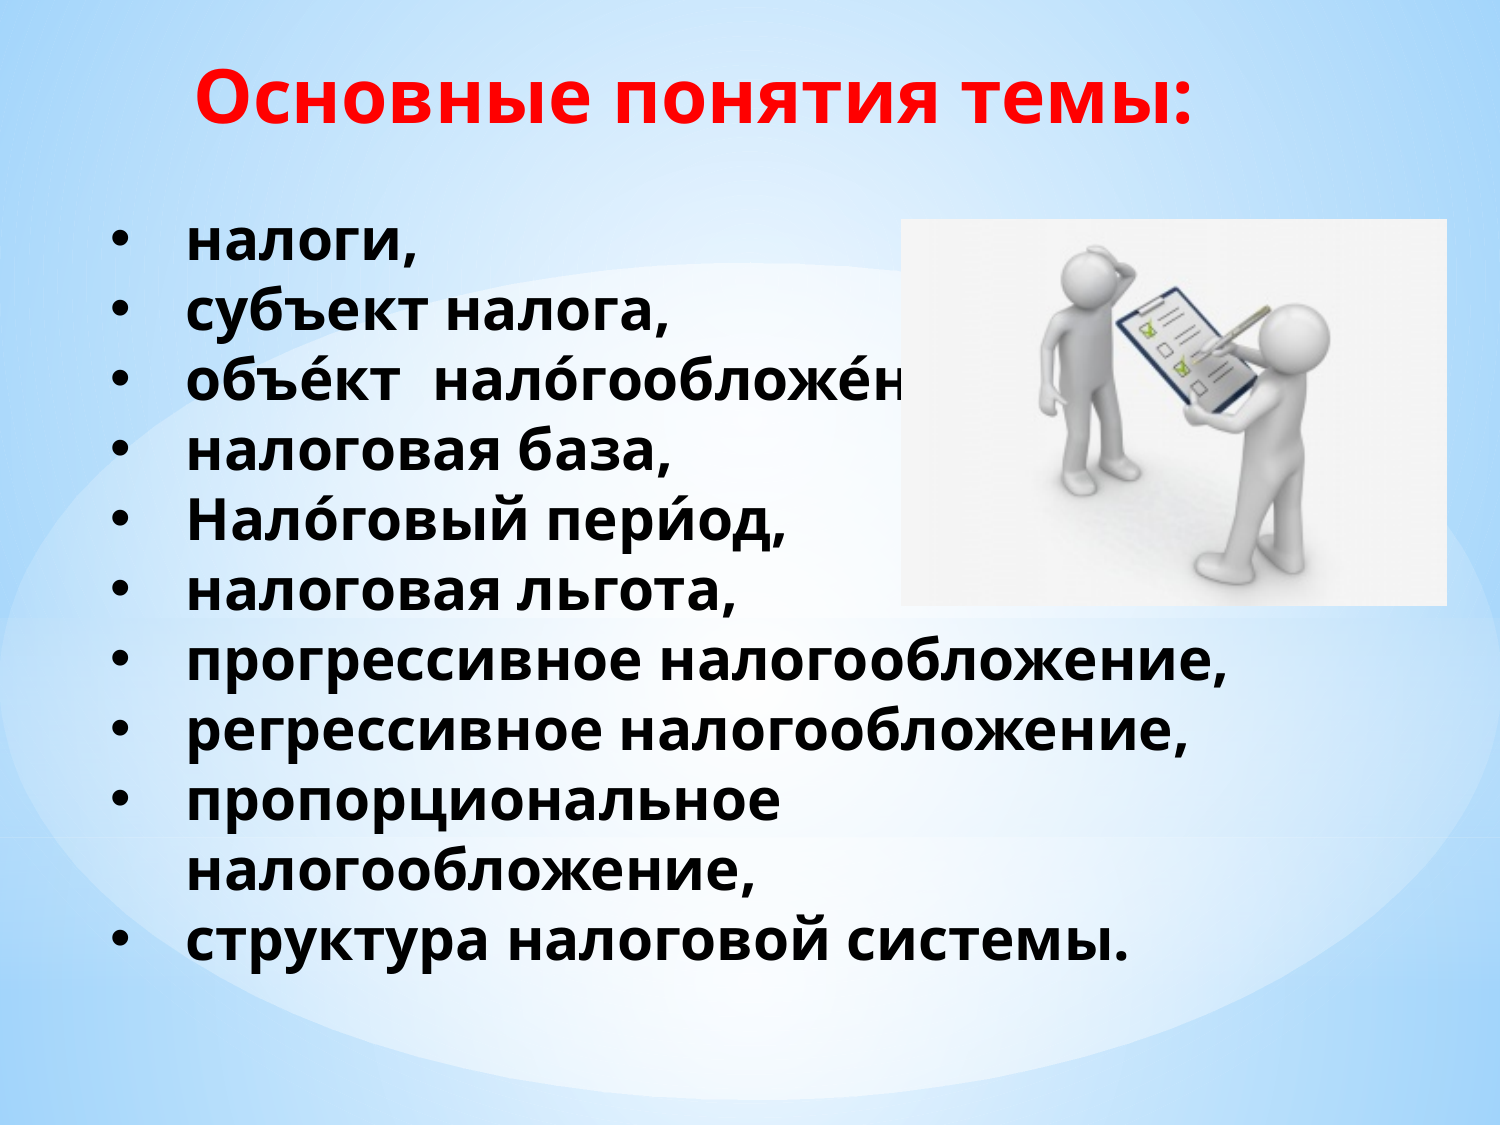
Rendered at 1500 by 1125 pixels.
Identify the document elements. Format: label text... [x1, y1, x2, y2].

picture [901, 219, 1448, 606]
text_box налоги, субъект налога, объе́кт нало́гообложе́ния, налоговая база, Нало́говый пери́од, налоговая льгота, прогрессивное налогообложение, регрессивное налогообложение, пропорциональное налогообложение, структура налоговой системы. [96, 194, 1282, 980]
text_box Основные понятия темы: [178, 41, 1278, 146]
